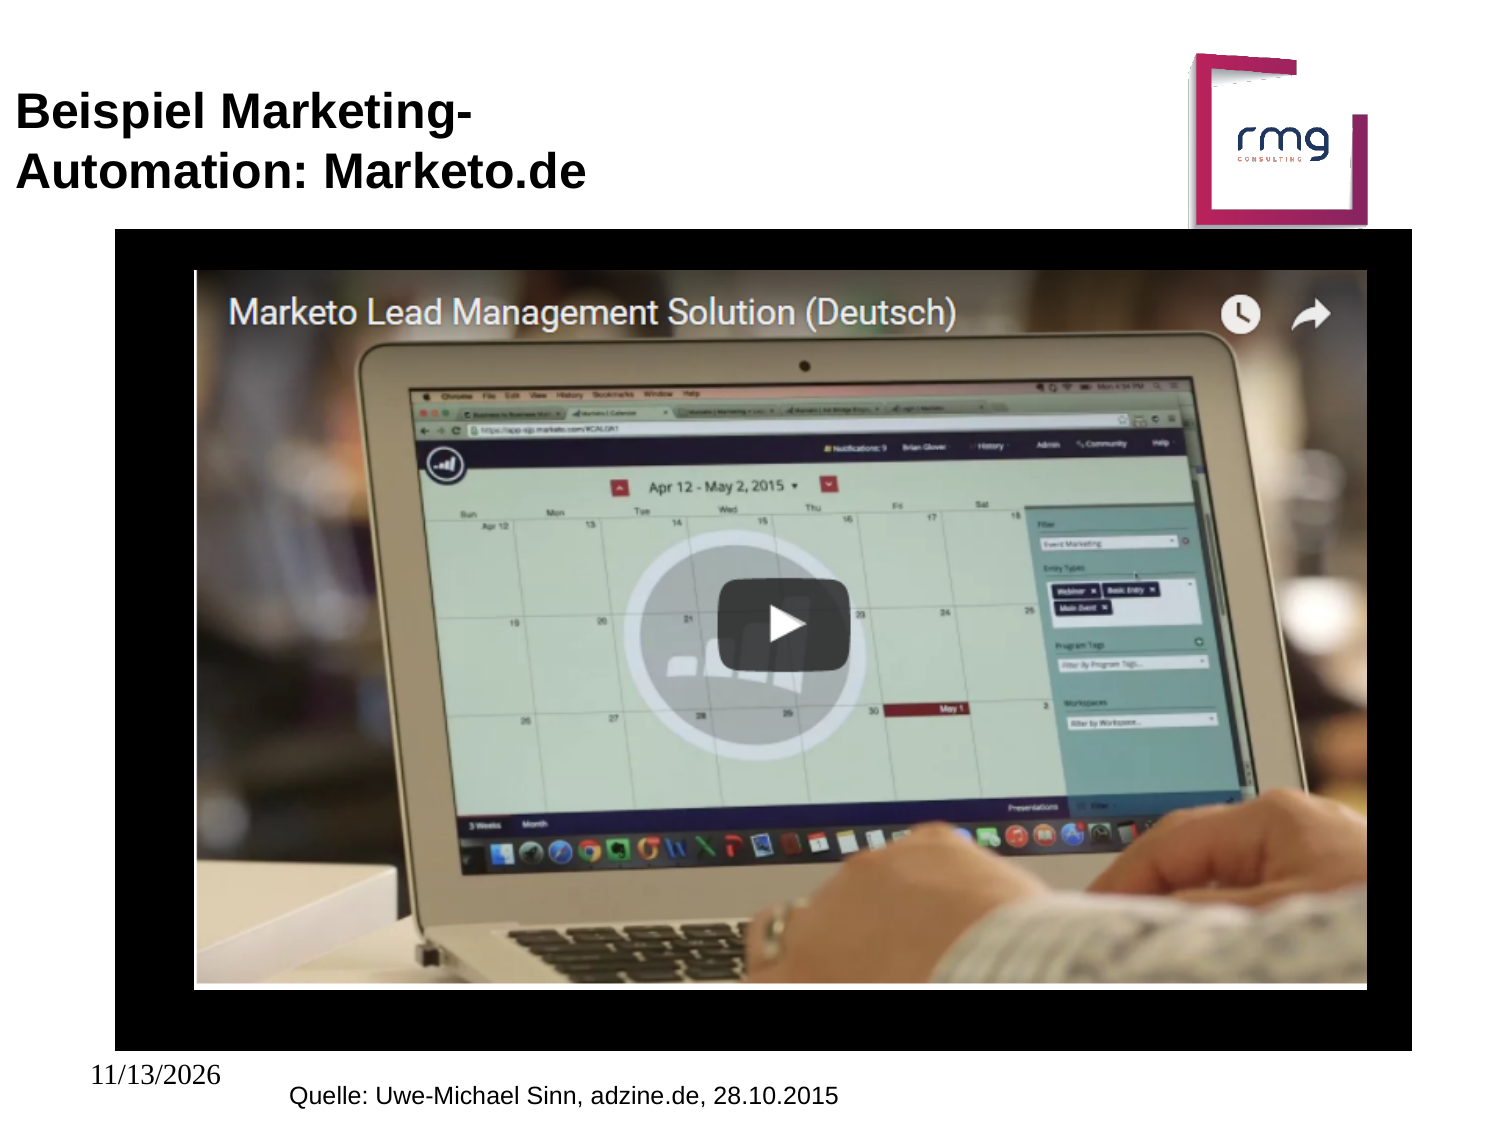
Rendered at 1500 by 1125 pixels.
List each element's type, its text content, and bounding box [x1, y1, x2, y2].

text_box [114, 227, 1413, 1052]
text_box Quelle: Uwe-Michael Sinn, adzine.de, 28.10.2015 [274, 1072, 856, 1117]
picture [1147, 6, 1417, 272]
title Beispiel Marketing-Automation: Marketo.de [0, 37, 664, 241]
picture [194, 270, 1367, 990]
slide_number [75, 1042, 425, 1103]
